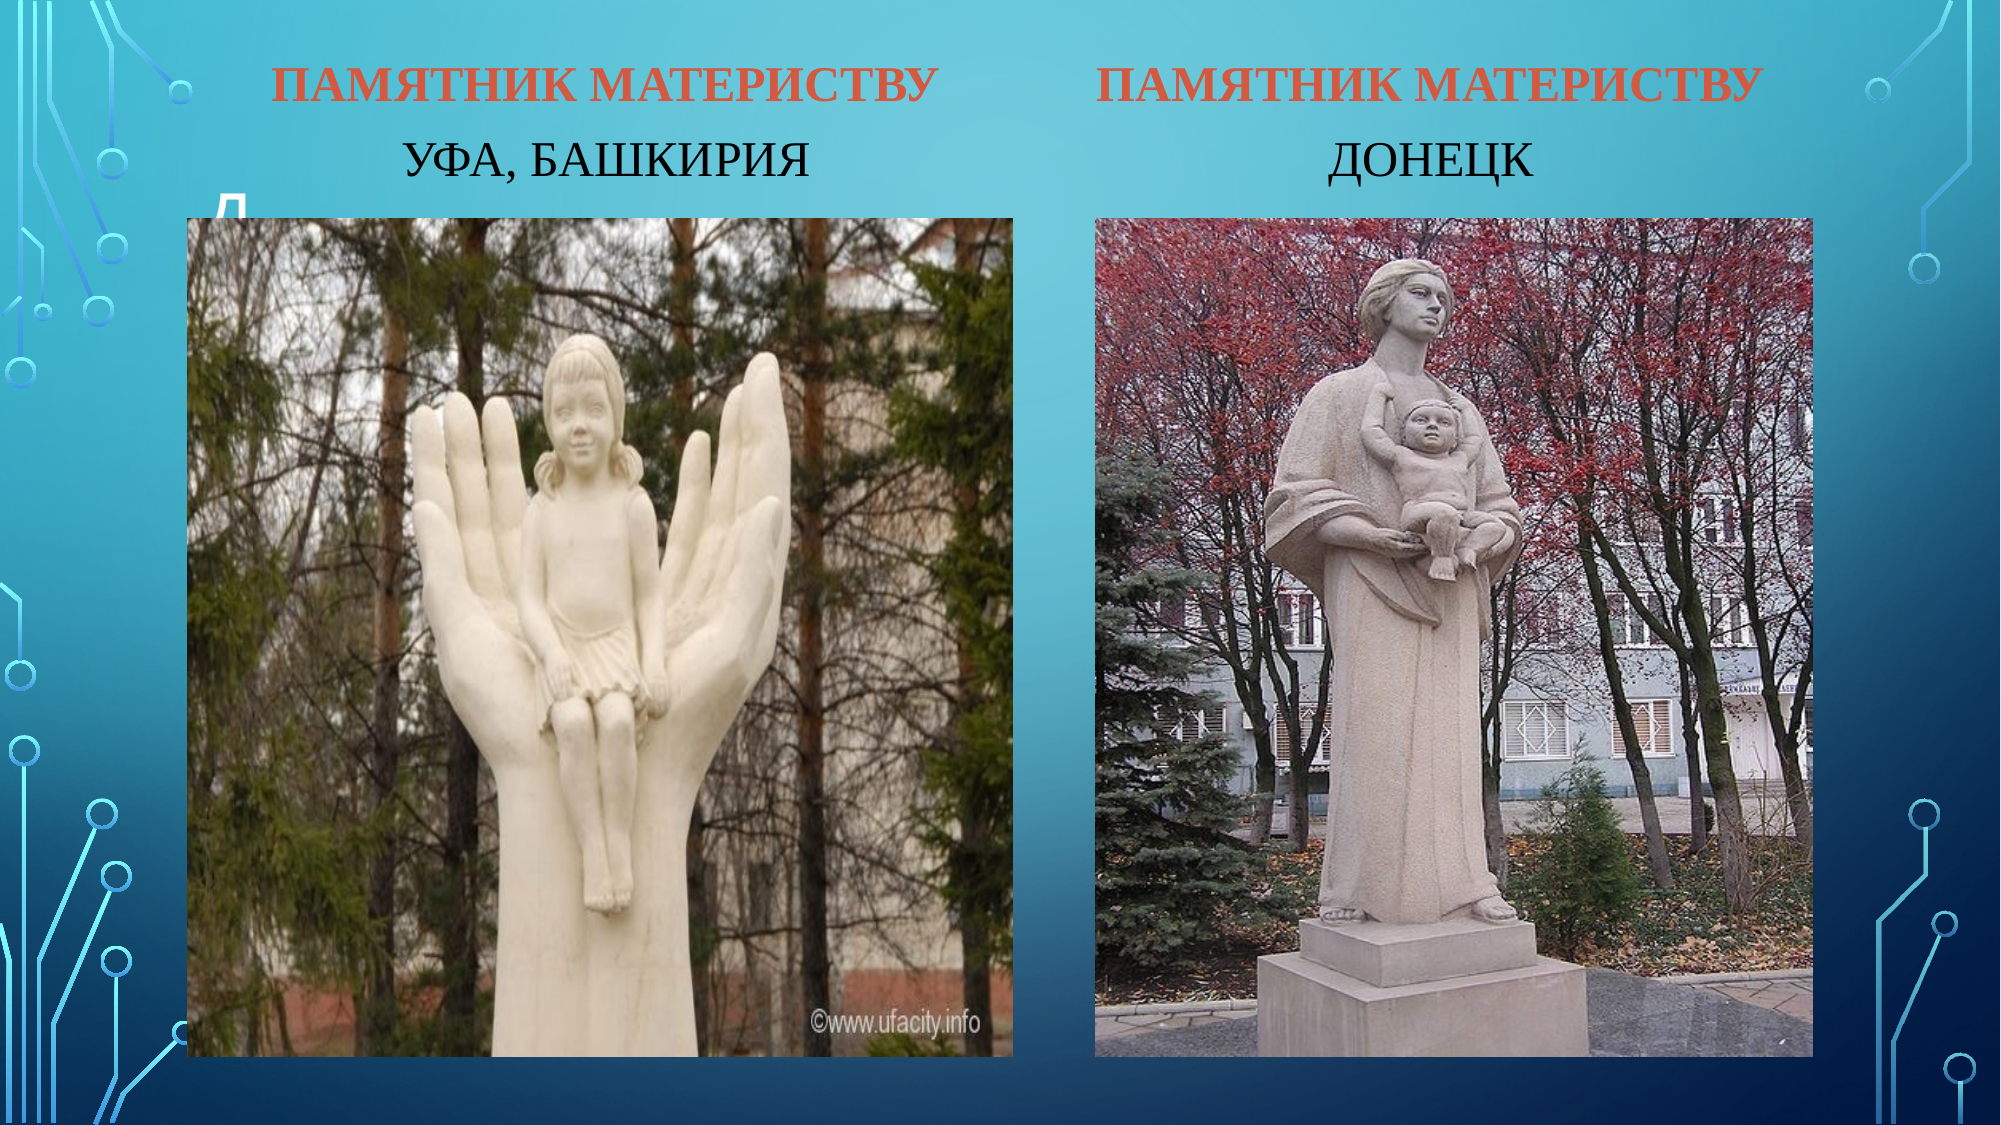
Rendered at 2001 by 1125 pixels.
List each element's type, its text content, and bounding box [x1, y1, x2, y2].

title д [187, 101, 1813, 344]
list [1094, 218, 1813, 1057]
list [186, 218, 1013, 1057]
list Памятник материству Уфа, башкирия [224, 25, 988, 195]
list Памятник материству донецк [1050, 25, 1813, 195]
